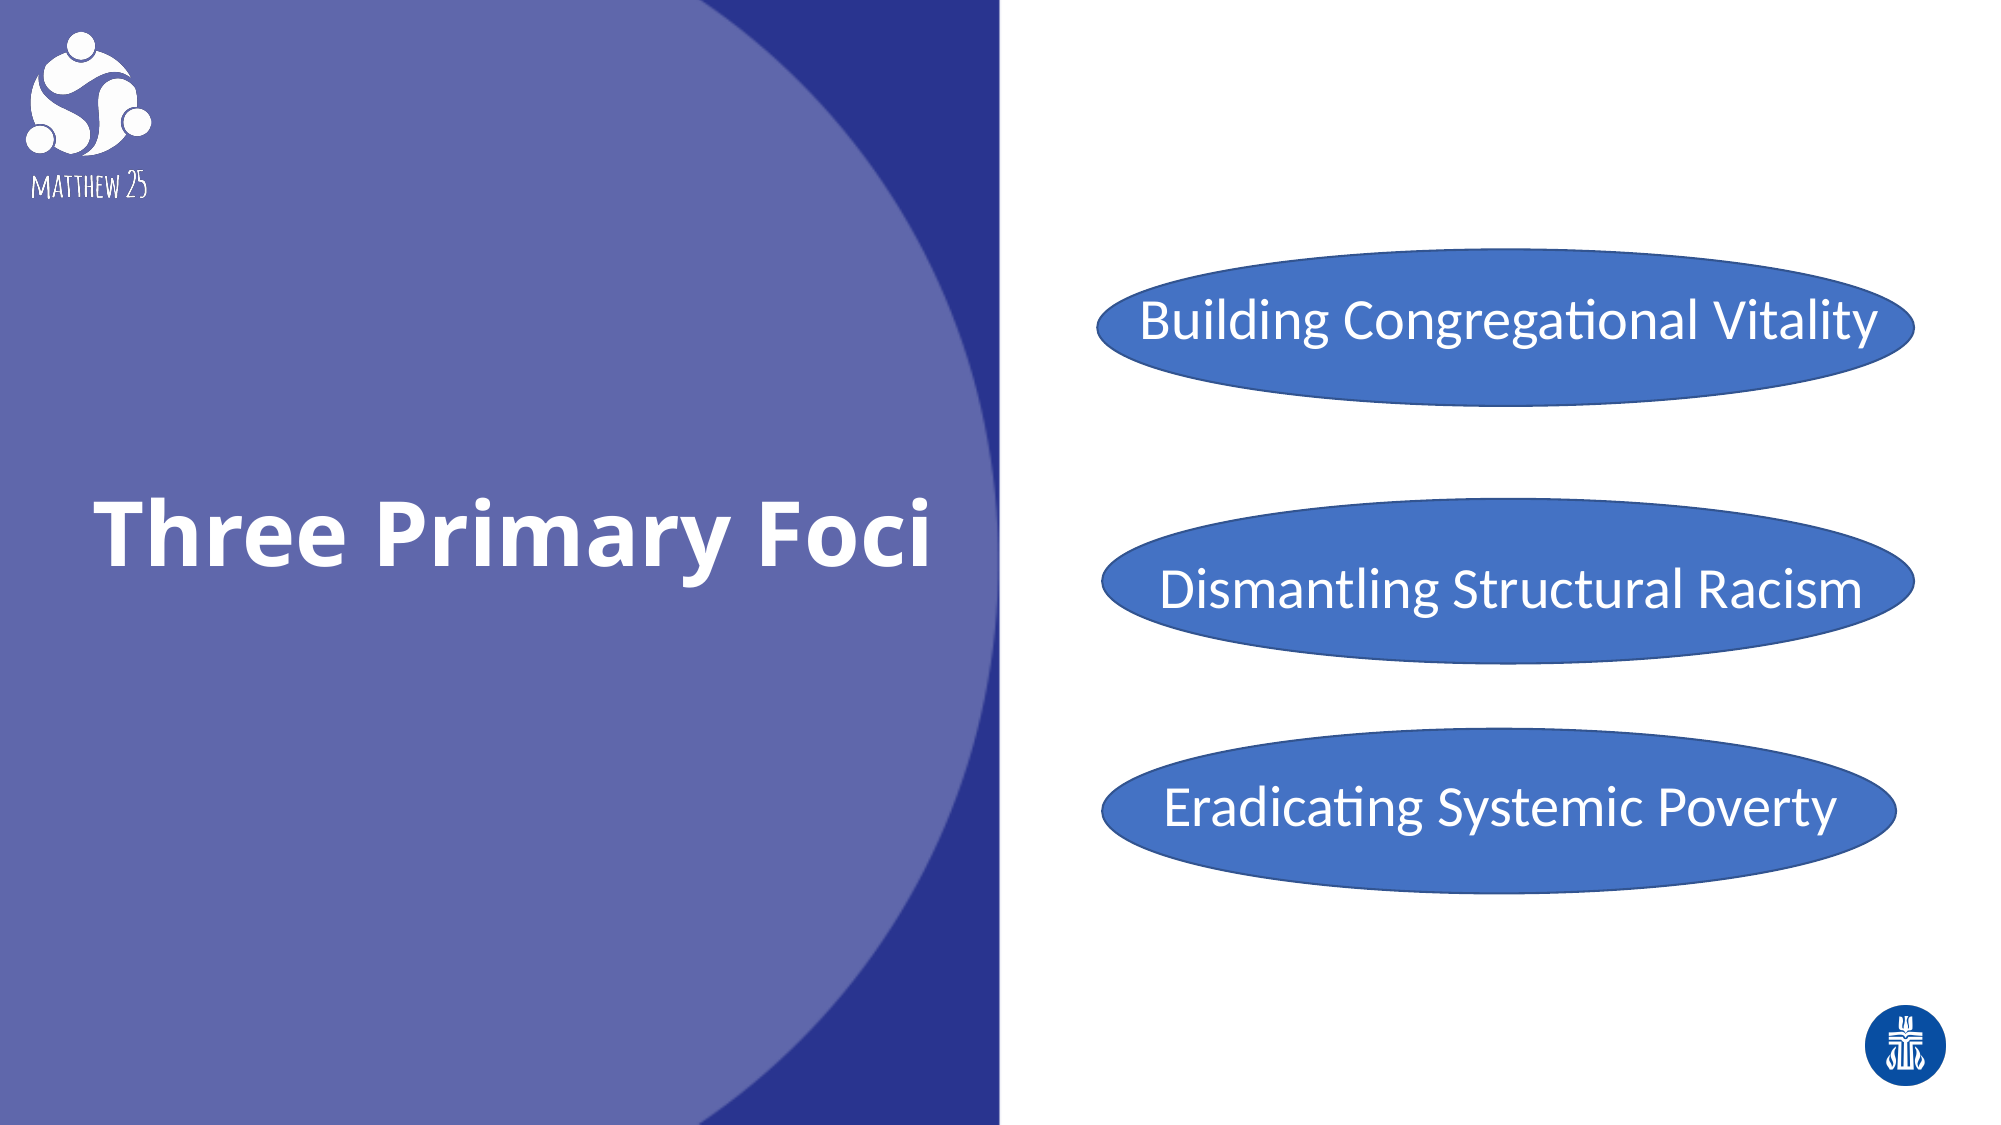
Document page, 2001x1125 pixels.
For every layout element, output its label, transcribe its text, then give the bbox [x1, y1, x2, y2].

text_box [1128, 359, 1883, 407]
text_box [1096, 298, 1125, 358]
text_box Dismantling Structural Racism [1144, 472, 1957, 628]
picture [0, 0, 2000, 1125]
list Three Primary Foci [71, 239, 956, 662]
text_box [1170, 628, 1846, 665]
text_box [1101, 771, 1898, 895]
text_box [1208, 248, 1804, 273]
text_box Building Congregational Vitality [1125, 273, 1937, 359]
text_box [1101, 543, 1144, 619]
text_box Eradicating Systemic Poverty [1148, 715, 1853, 846]
